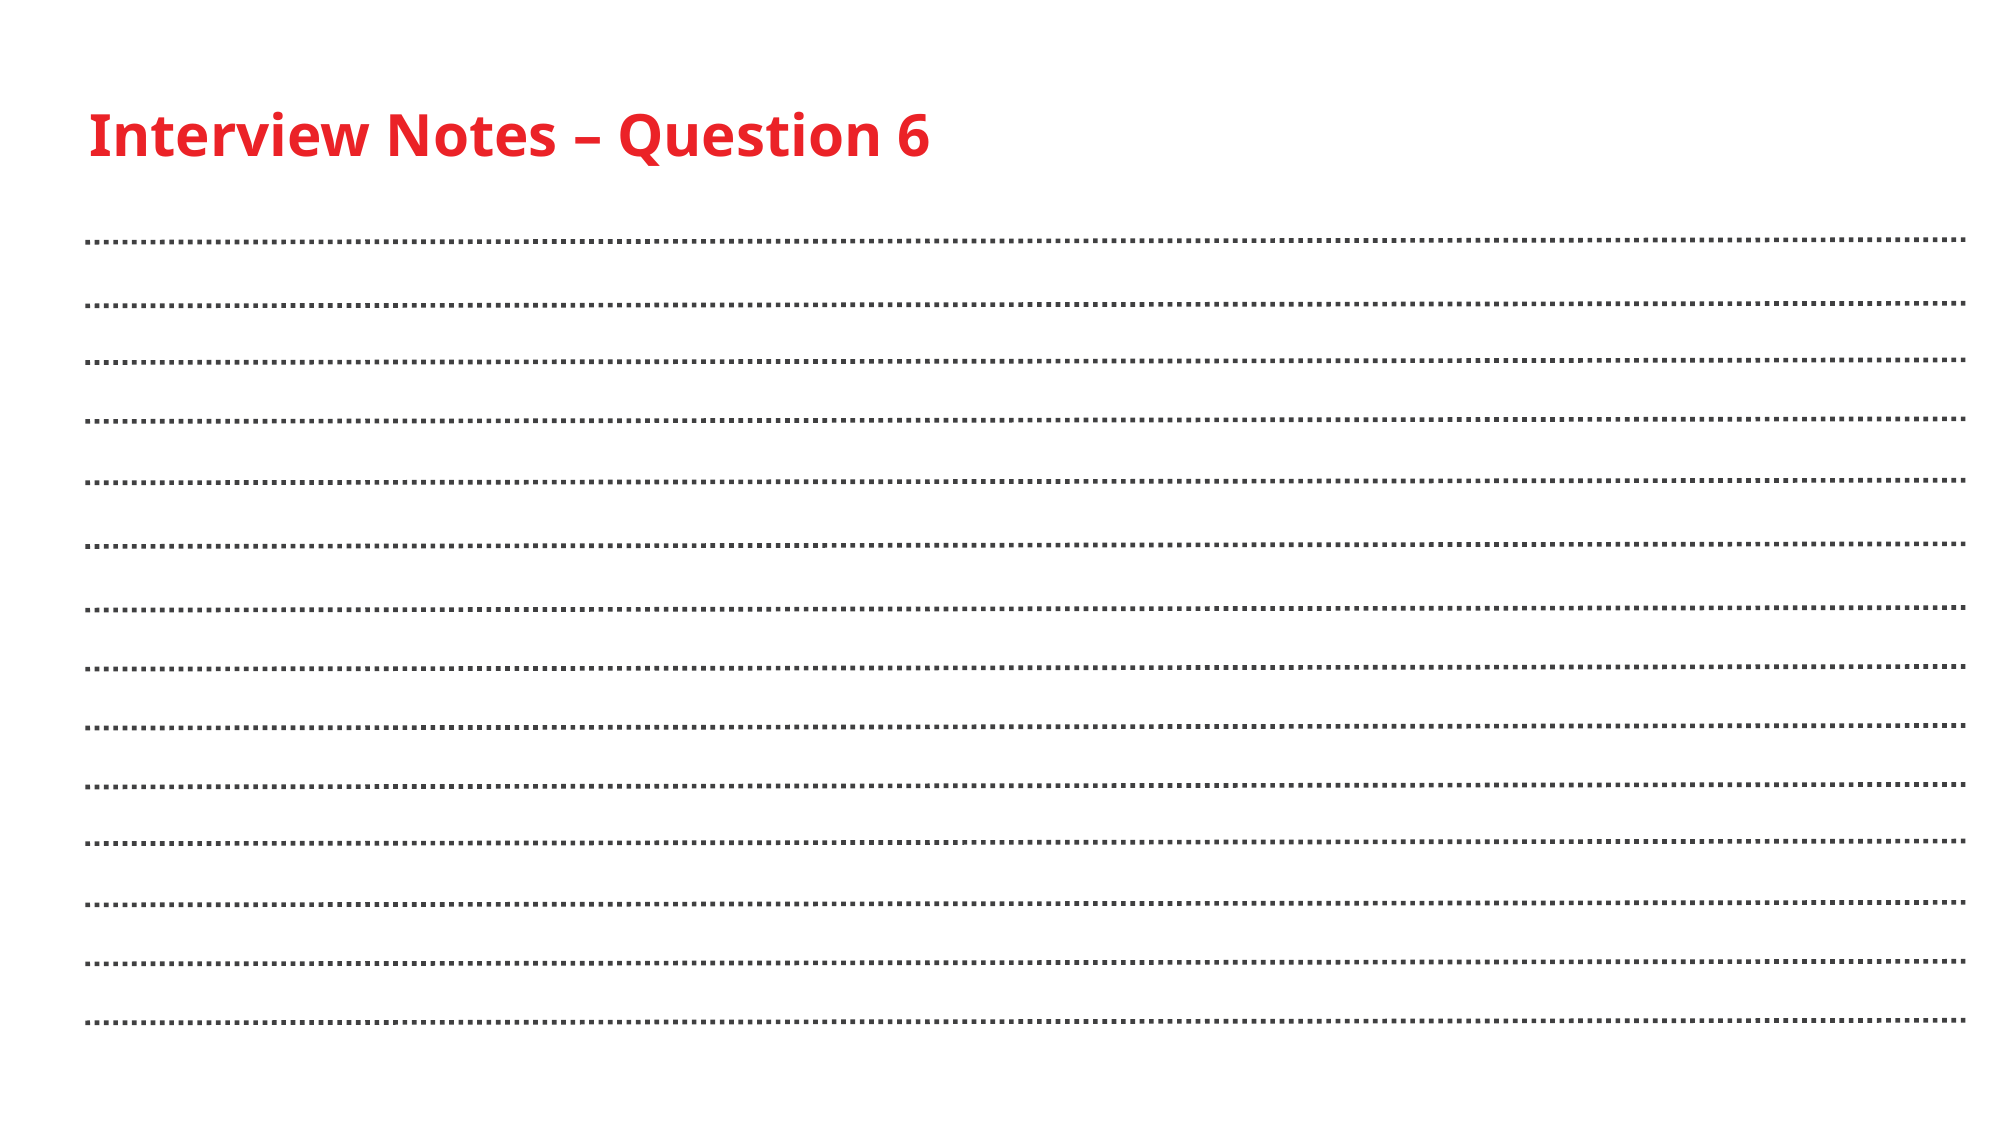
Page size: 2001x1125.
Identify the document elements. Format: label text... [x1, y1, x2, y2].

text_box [85, 784, 1969, 788]
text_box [85, 418, 1969, 422]
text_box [85, 359, 1969, 363]
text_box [85, 543, 1969, 547]
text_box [85, 607, 1969, 611]
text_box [85, 666, 1969, 670]
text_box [85, 239, 1969, 243]
list Interview Notes – Question 6 [74, 99, 1390, 191]
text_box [85, 725, 1969, 729]
